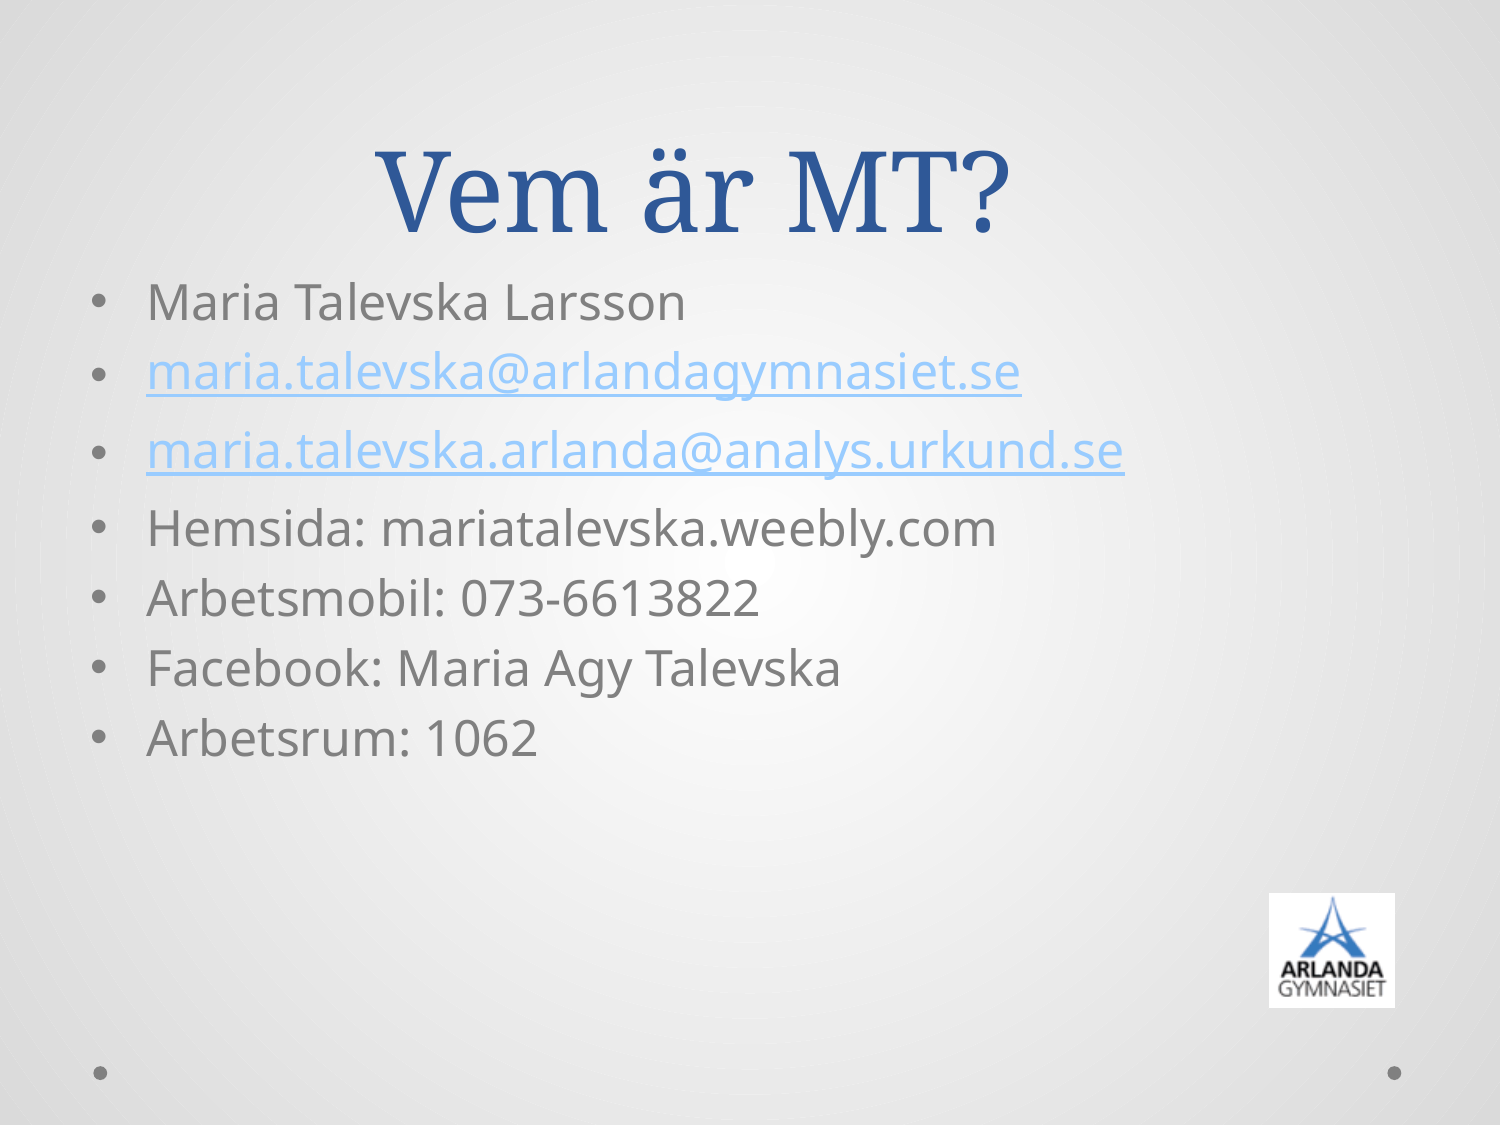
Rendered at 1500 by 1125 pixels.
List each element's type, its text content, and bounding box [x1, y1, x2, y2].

picture [1269, 893, 1395, 1008]
title Vem är MT? [75, 0, 1425, 262]
list Maria Talevska Larsson maria.talevska@arlandagymnasiet.se maria.talevska.arlanda@analys.urkund.se Hemsida: mariatalevska.weebly.com Arbetsmobil: 073-6613822 Facebook: Maria Agy Talevska Arbetsrum: 1062 [75, 262, 1425, 1005]
